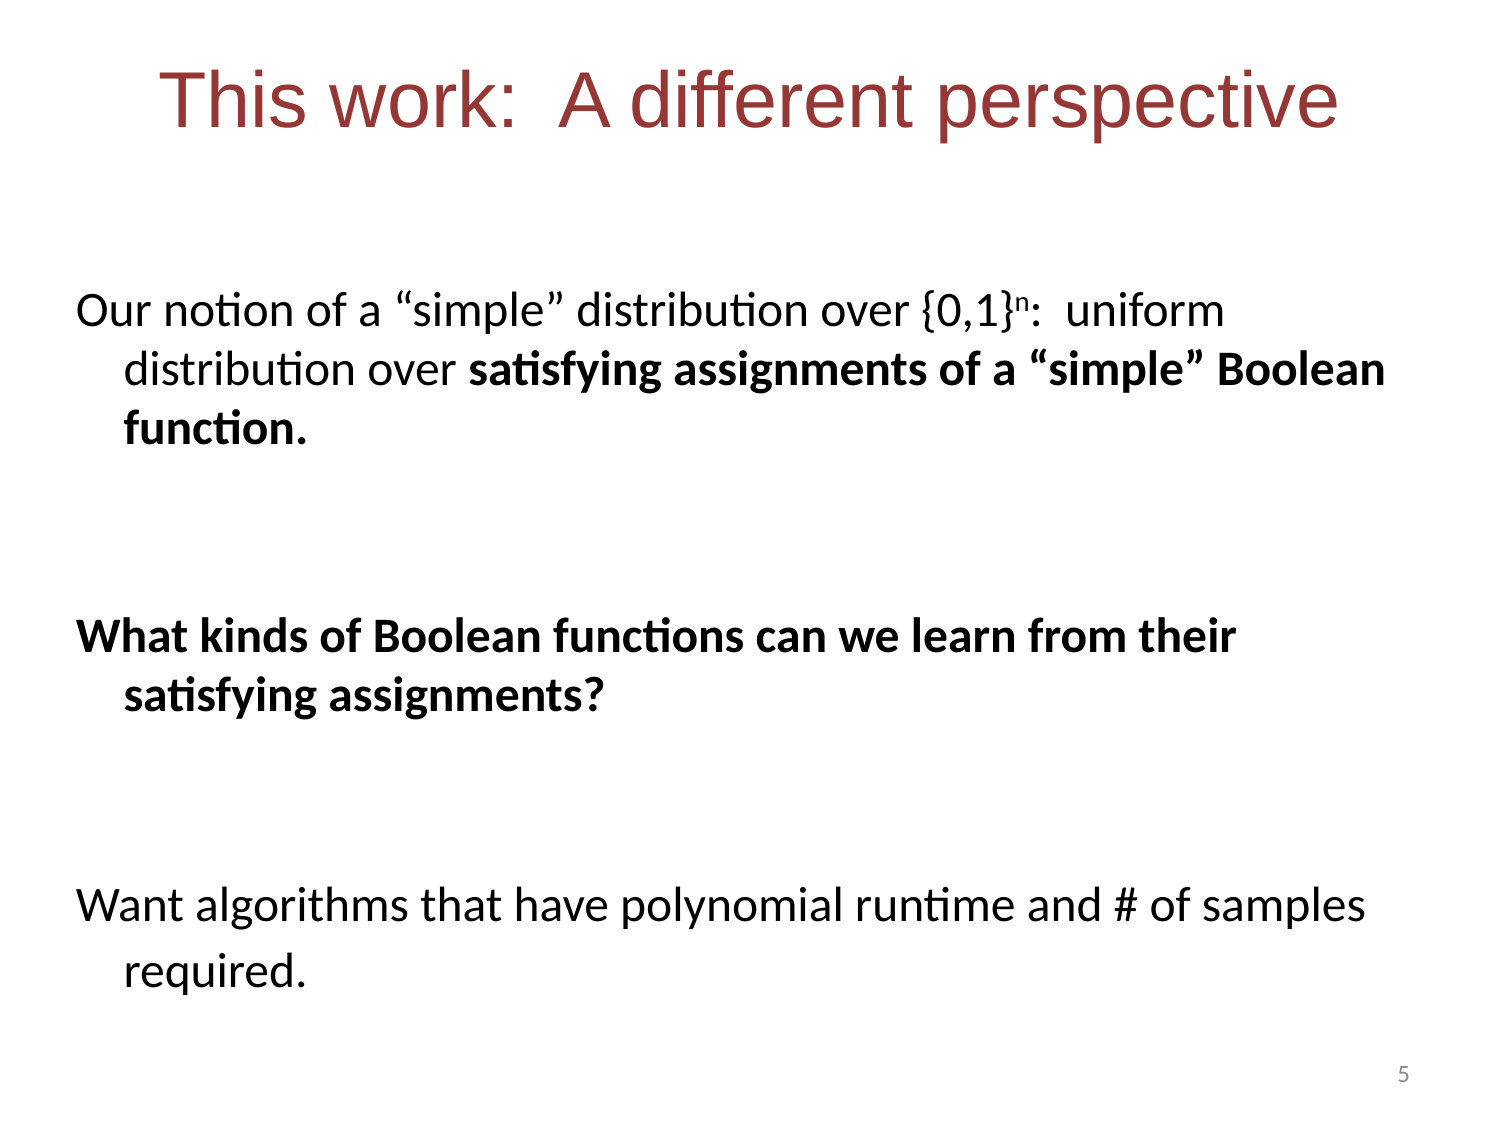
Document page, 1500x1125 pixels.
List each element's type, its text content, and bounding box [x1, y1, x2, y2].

list Our notion of a “simple” distribution over {0,1}n: uniform distribution over satisfying assignments of a “simple” Boolean function. What kinds of Boolean functions can we learn from their satisfying assignments? Want algorithms that have polynomial runtime and # of samples required. [60, 269, 1411, 1082]
slide_number 5 [1074, 1042, 1425, 1103]
title This work: A different perspective [75, 1, 1425, 190]
